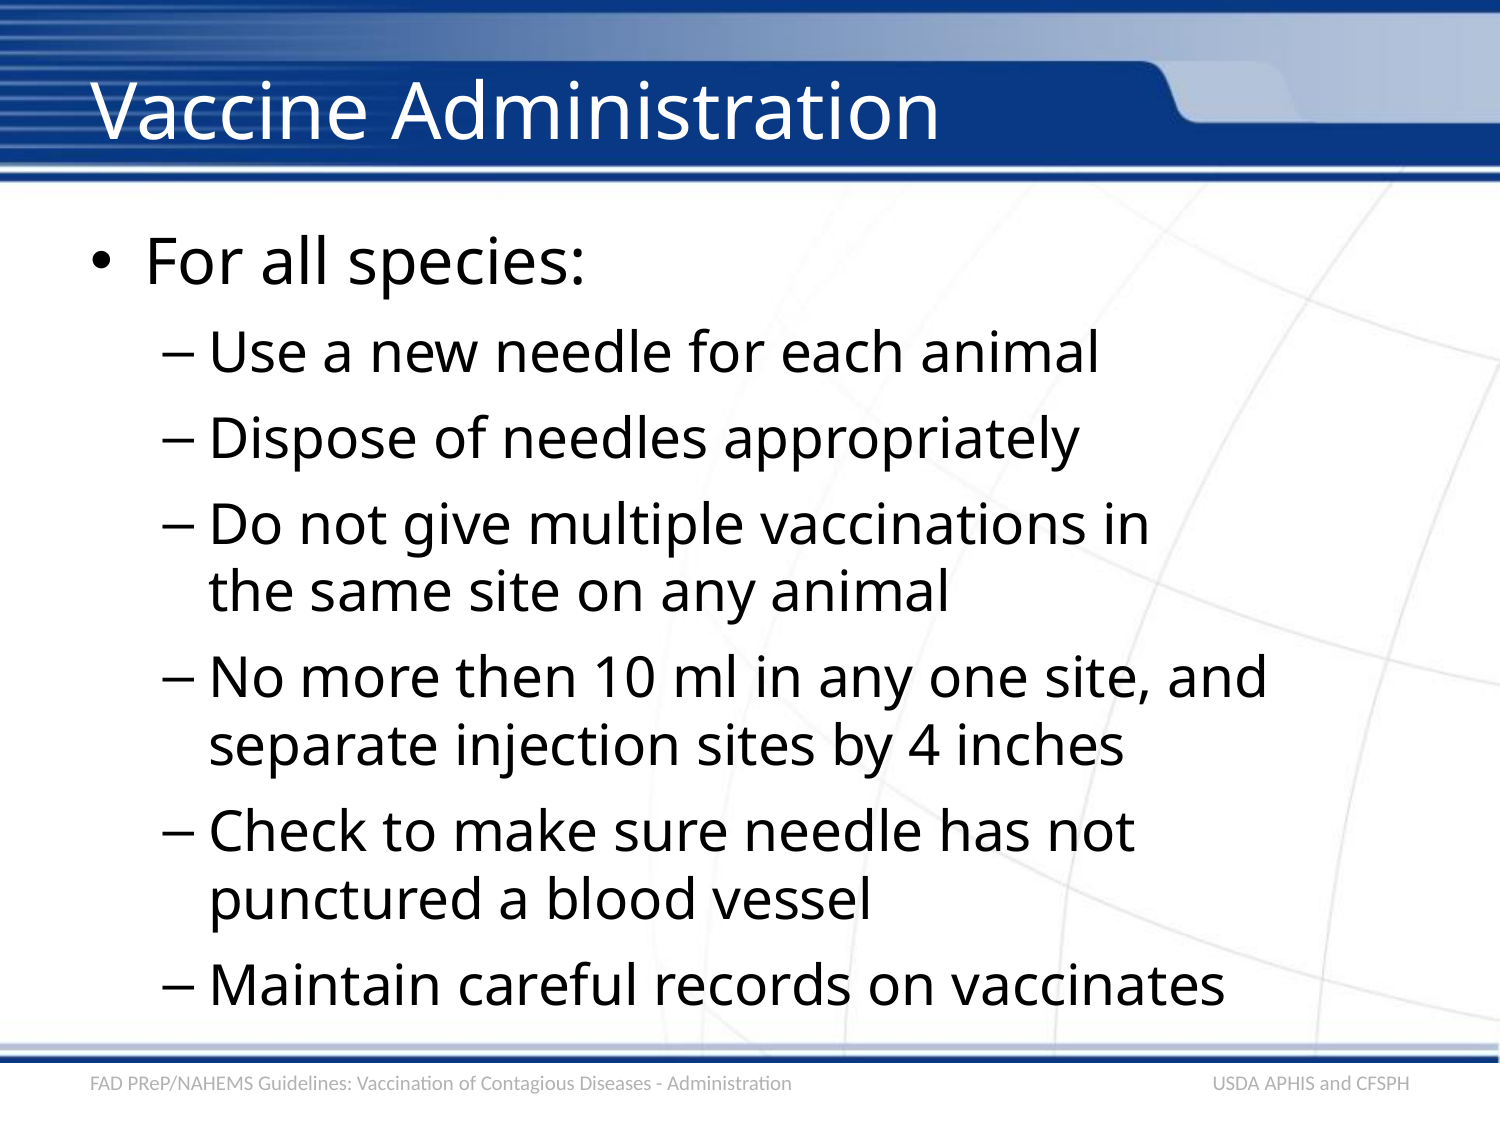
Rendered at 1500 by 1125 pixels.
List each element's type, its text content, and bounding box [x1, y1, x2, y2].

slide_number USDA APHIS and CFSPH [1074, 1042, 1425, 1103]
title Vaccine Administration [75, 24, 1425, 163]
picture [0, 0, 1500, 1063]
list For all species: Use a new needle for each animal Dispose of needles appropriately Do not give multiple vaccinations in the same site on any animal No more then 10 ml in any one site, and separate injection sites by 4 inches Check to make sure needle has not punctured a blood vessel Maintain careful records on vaccinates [75, 212, 1425, 1025]
footer FAD PReP/NAHEMS Guidelines: Vaccination of Contagious Diseases - Administration [75, 1042, 825, 1103]
